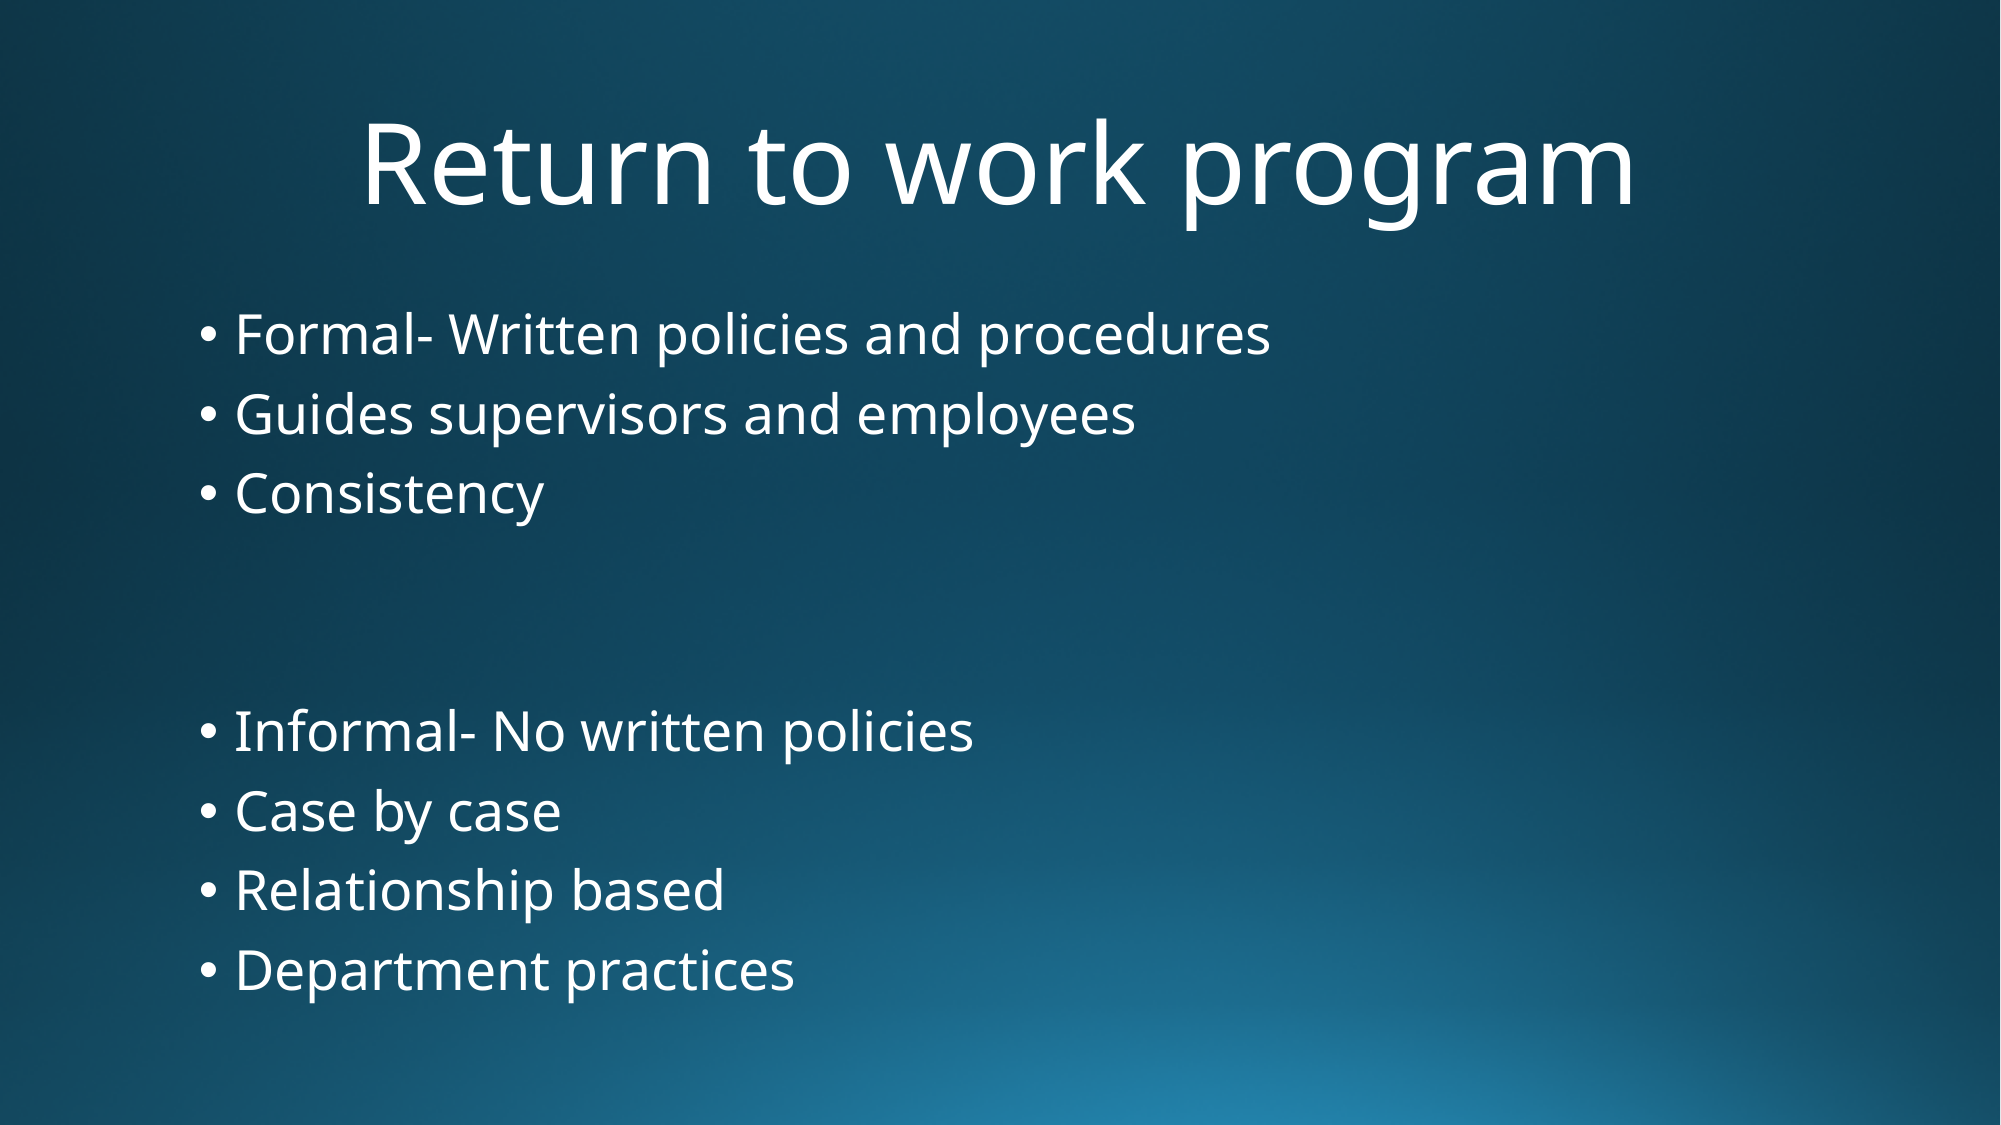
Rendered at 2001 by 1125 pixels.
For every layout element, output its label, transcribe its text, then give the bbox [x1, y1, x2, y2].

picture [0, 0, 2001, 1125]
list Formal- Written policies and procedures Guides supervisors and employees Consistency Informal- No written policies Case by case Relationship based Department practices [183, 299, 1863, 1014]
title Return to work program [137, 59, 1863, 278]
